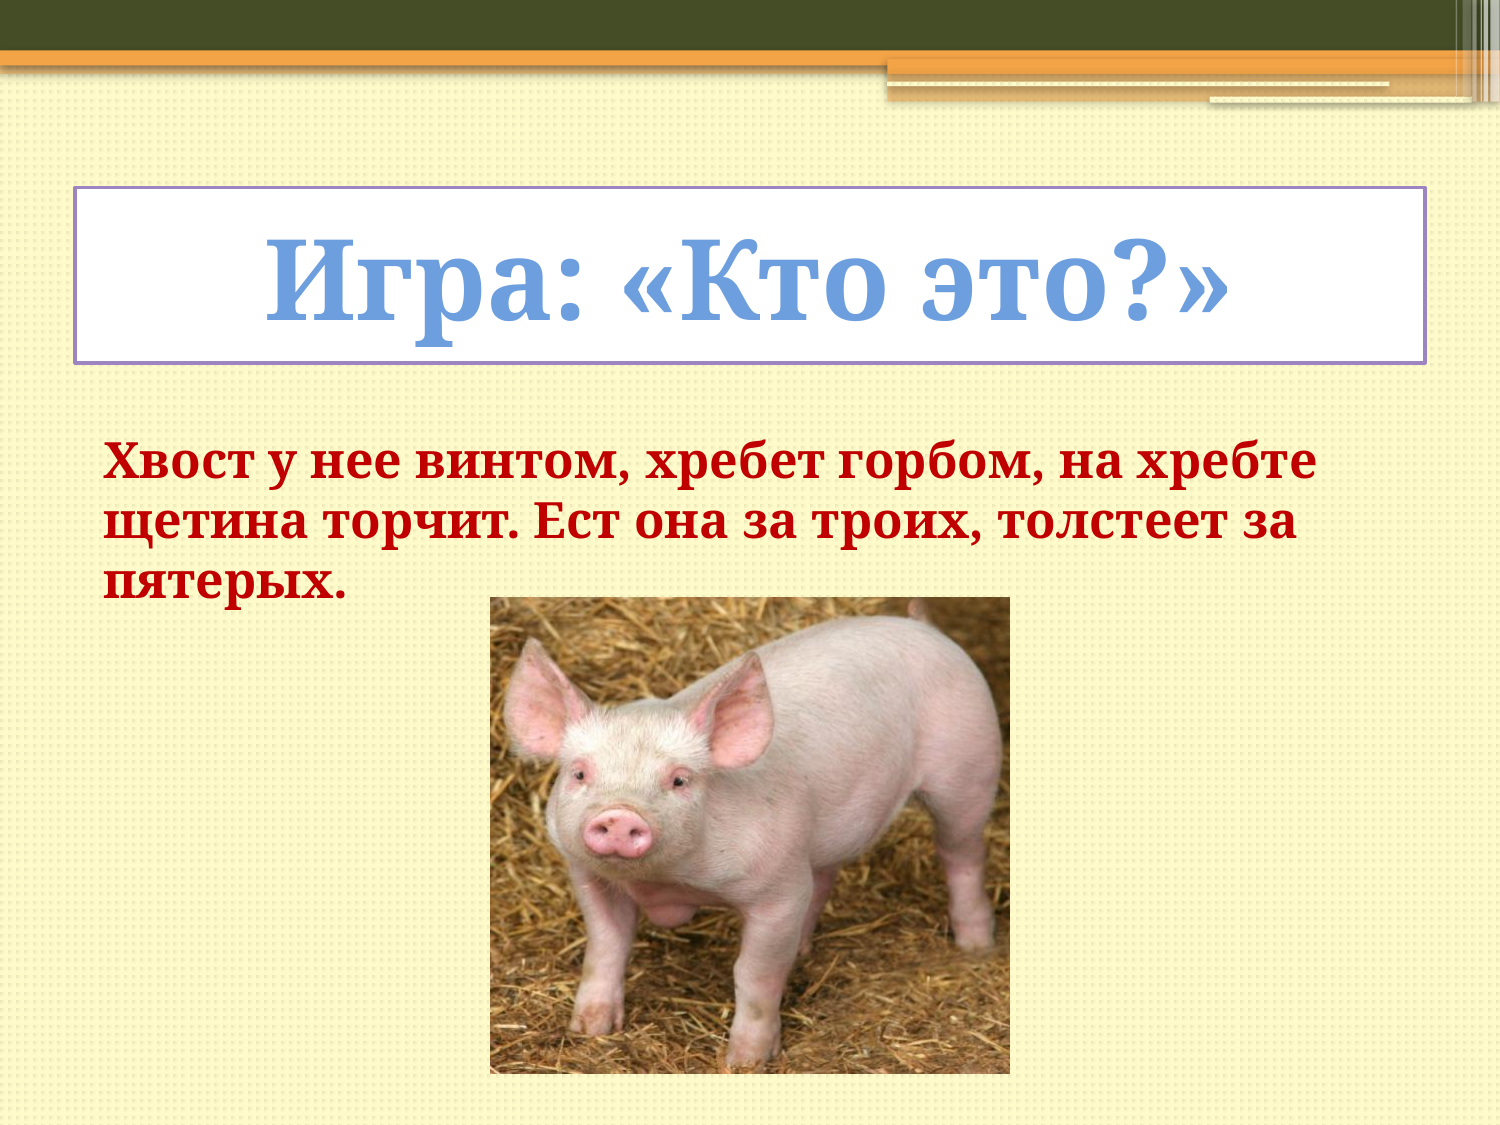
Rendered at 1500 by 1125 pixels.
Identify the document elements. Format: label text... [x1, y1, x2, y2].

picture [489, 597, 1011, 1074]
text_box Хвост у нее винтом, хребет горбом, на хребте щетина торчит. Ест она за троих, толстеет за пятерых. [88, 420, 1412, 616]
title Игра: «Кто это?» [73, 186, 1427, 365]
